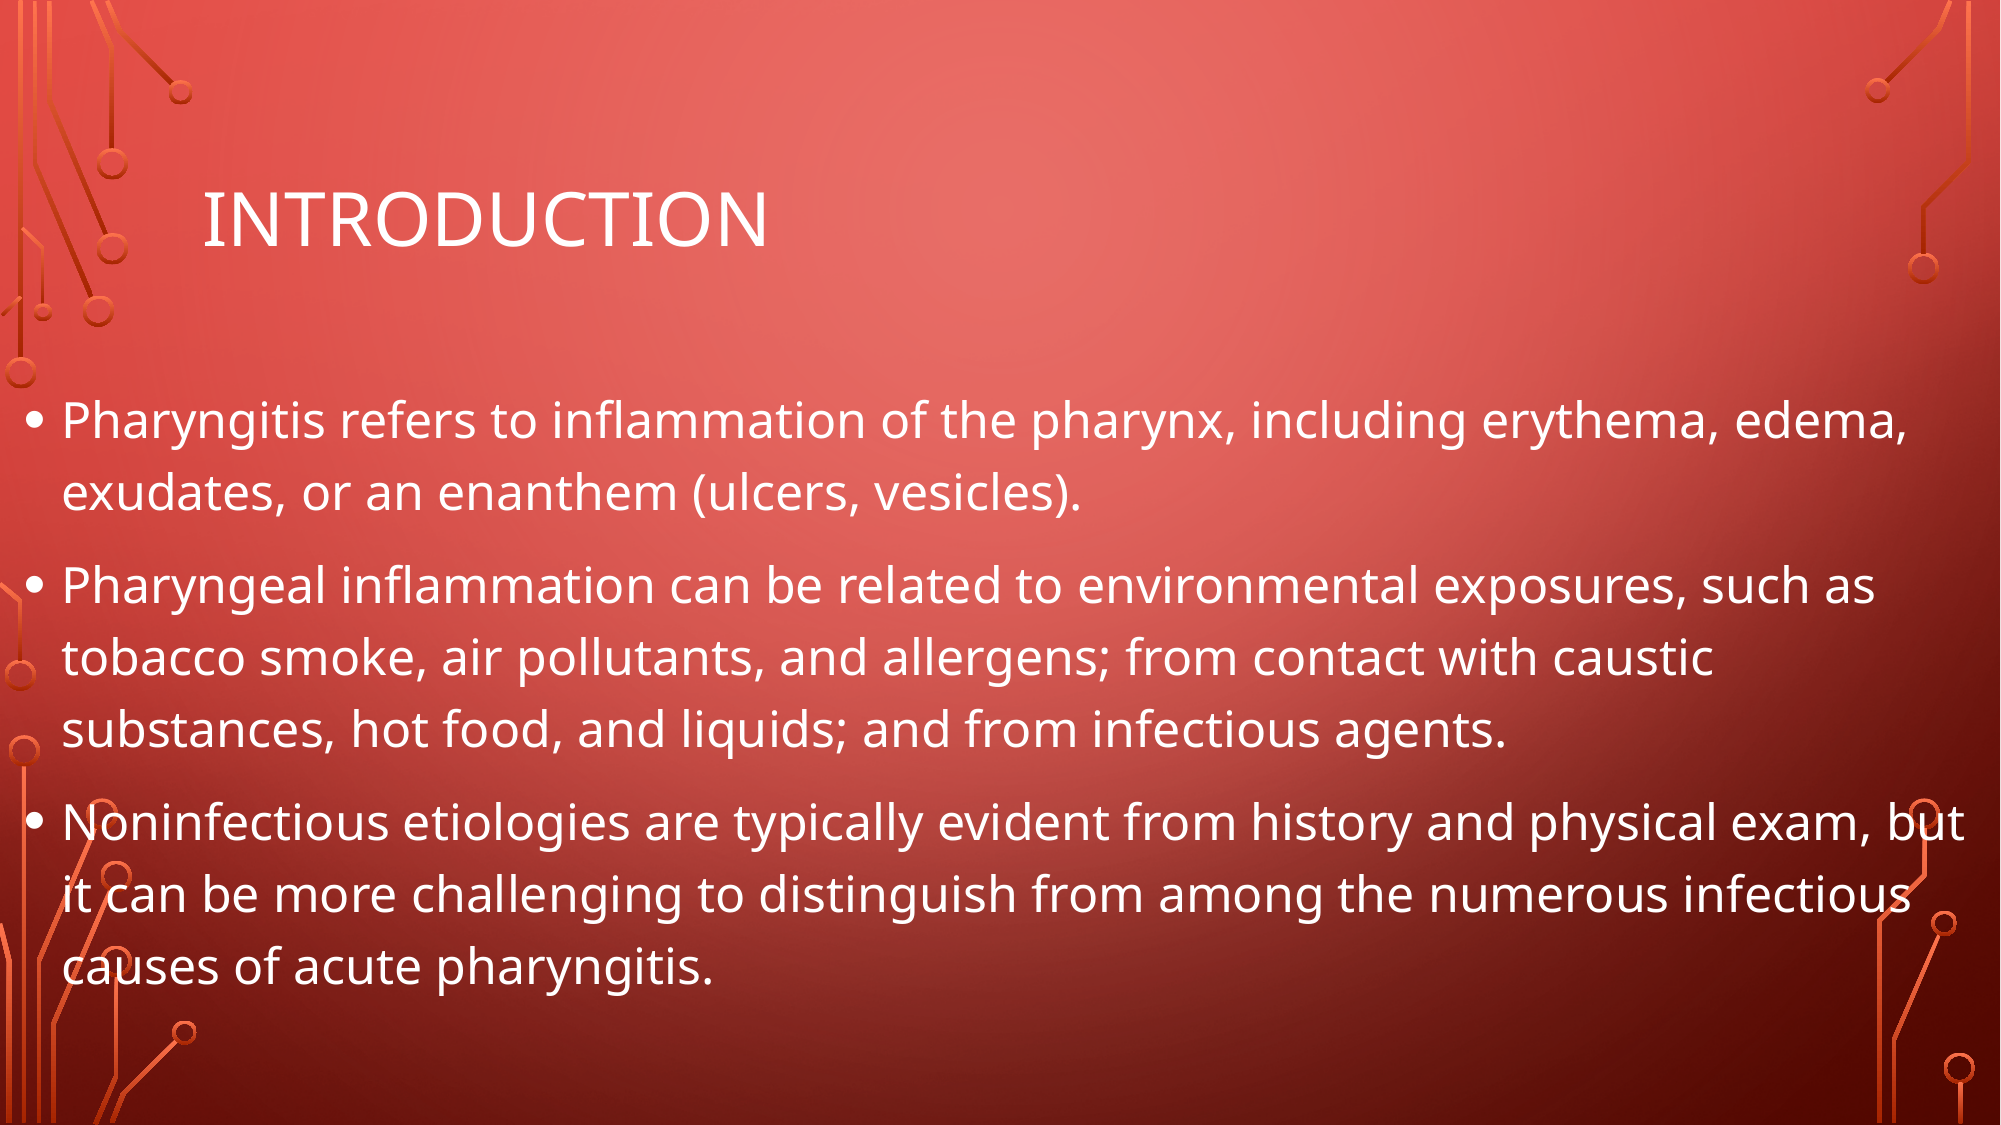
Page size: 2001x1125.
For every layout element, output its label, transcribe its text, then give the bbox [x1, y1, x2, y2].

title Introduction [187, 101, 1813, 344]
list Pharyngitis refers to inflammation of the pharynx, including erythema, edema, exudates, or an enanthem (ulcers, vesicles). Pharyngeal inflammation can be related to environmental exposures, such as tobacco smoke, air pollutants, and allergens; from contact with caustic substances, hot food, and liquids; and from infectious agents. Noninfectious etiologies are typically evident from history and physical exam, but it can be more challenging to distinguish from among the numerous infectious causes of acute pharyngitis. [8, 369, 1991, 950]
